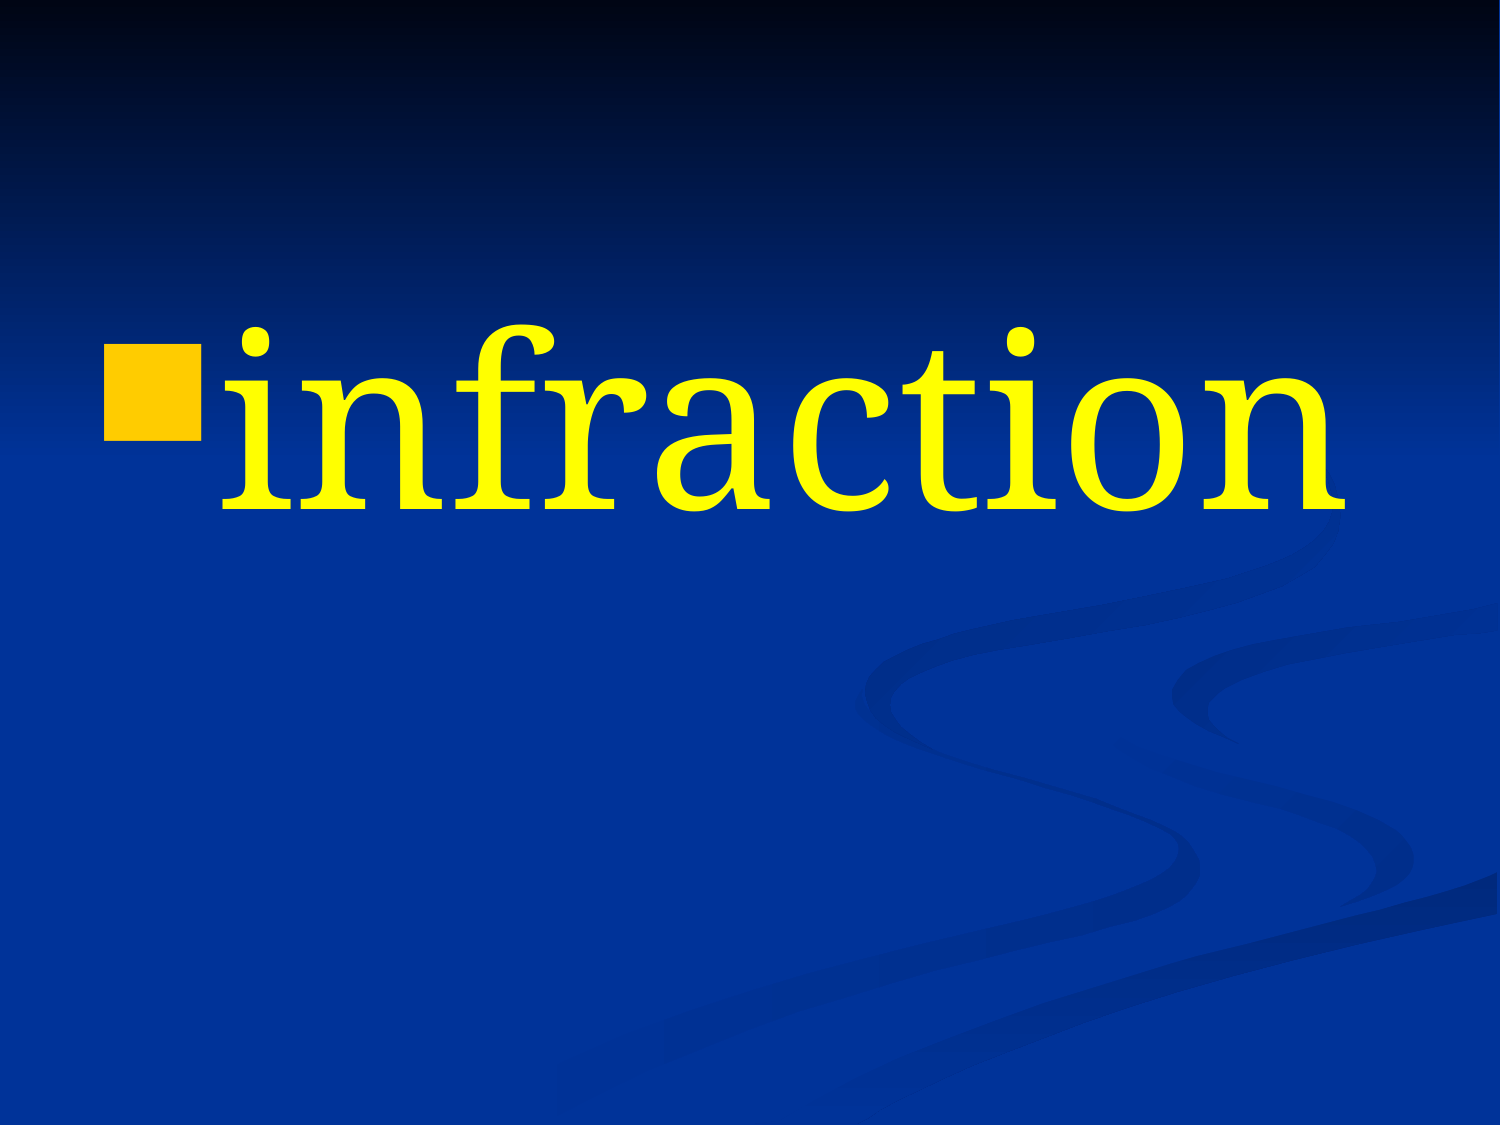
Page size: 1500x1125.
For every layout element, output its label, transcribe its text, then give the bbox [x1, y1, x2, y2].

list infraction [75, 262, 1425, 1005]
